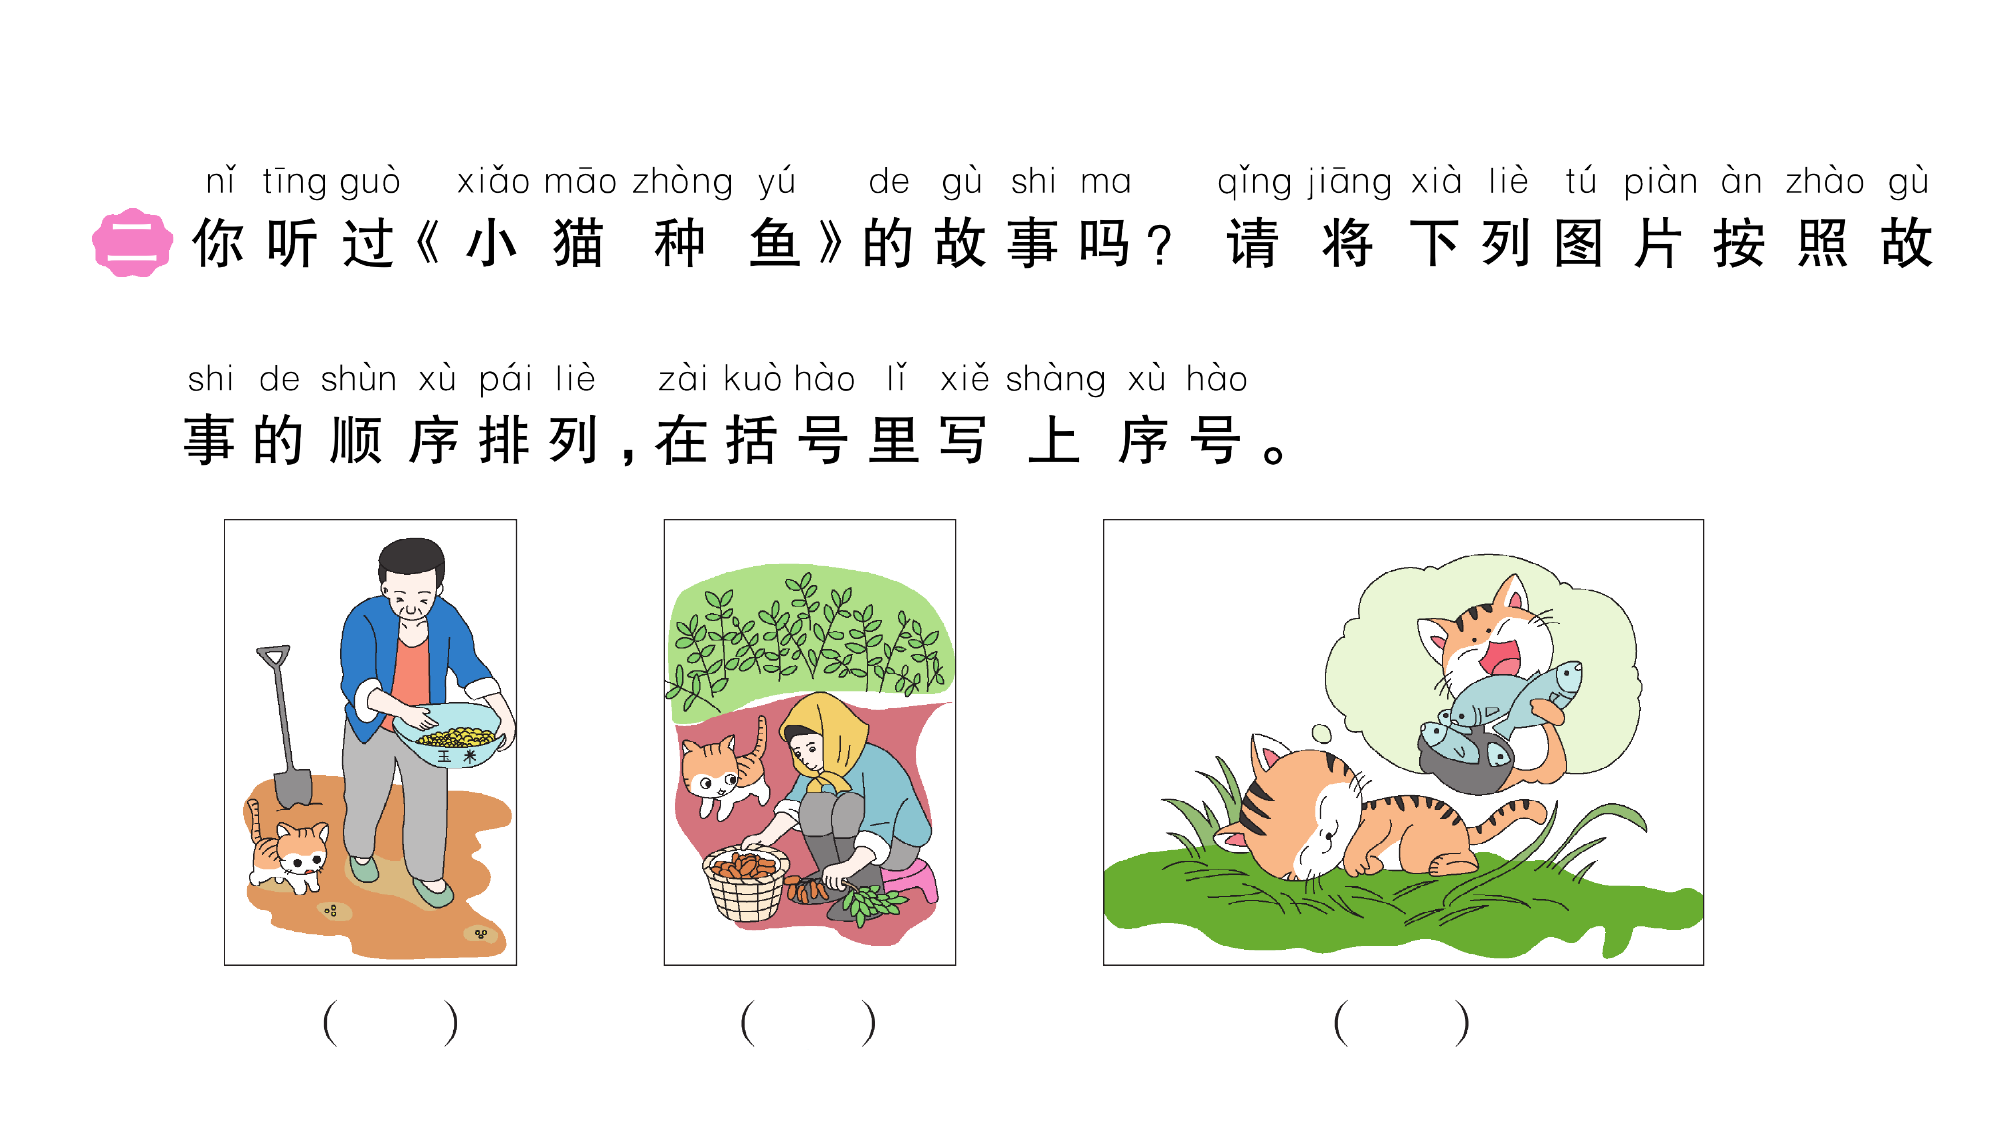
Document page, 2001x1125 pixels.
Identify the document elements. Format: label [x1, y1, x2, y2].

picture [88, 118, 2000, 1103]
